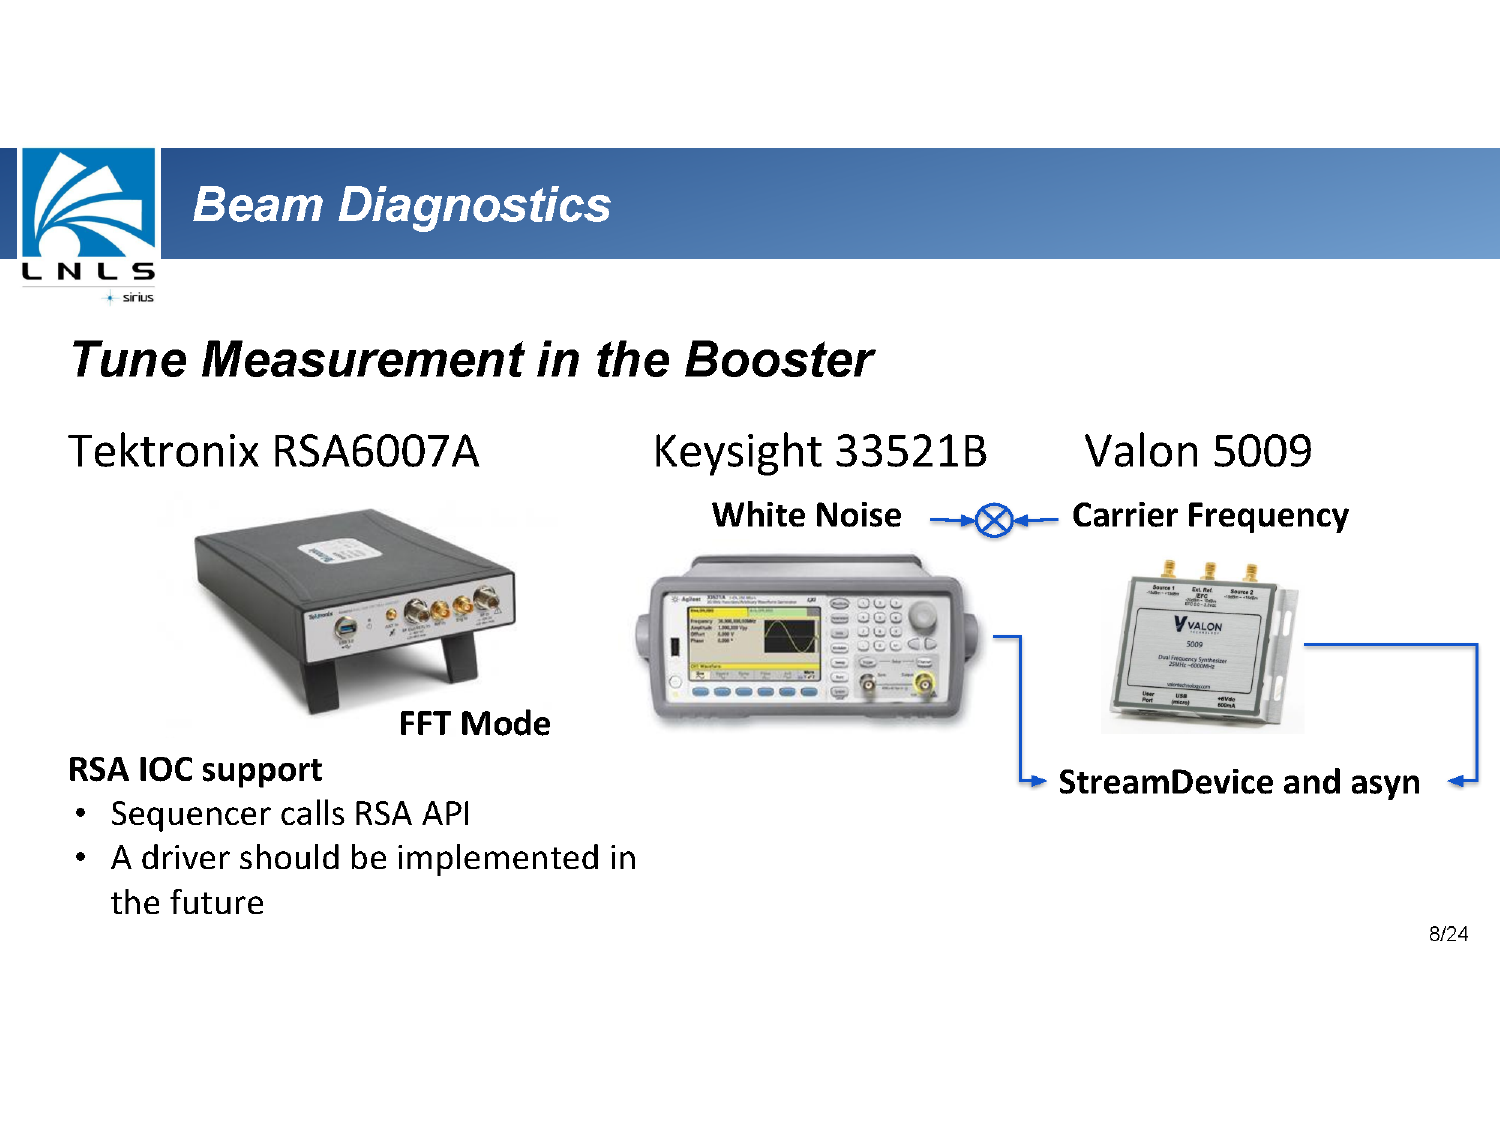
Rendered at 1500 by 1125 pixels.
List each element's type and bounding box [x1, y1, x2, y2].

picture [0, 141, 1500, 987]
